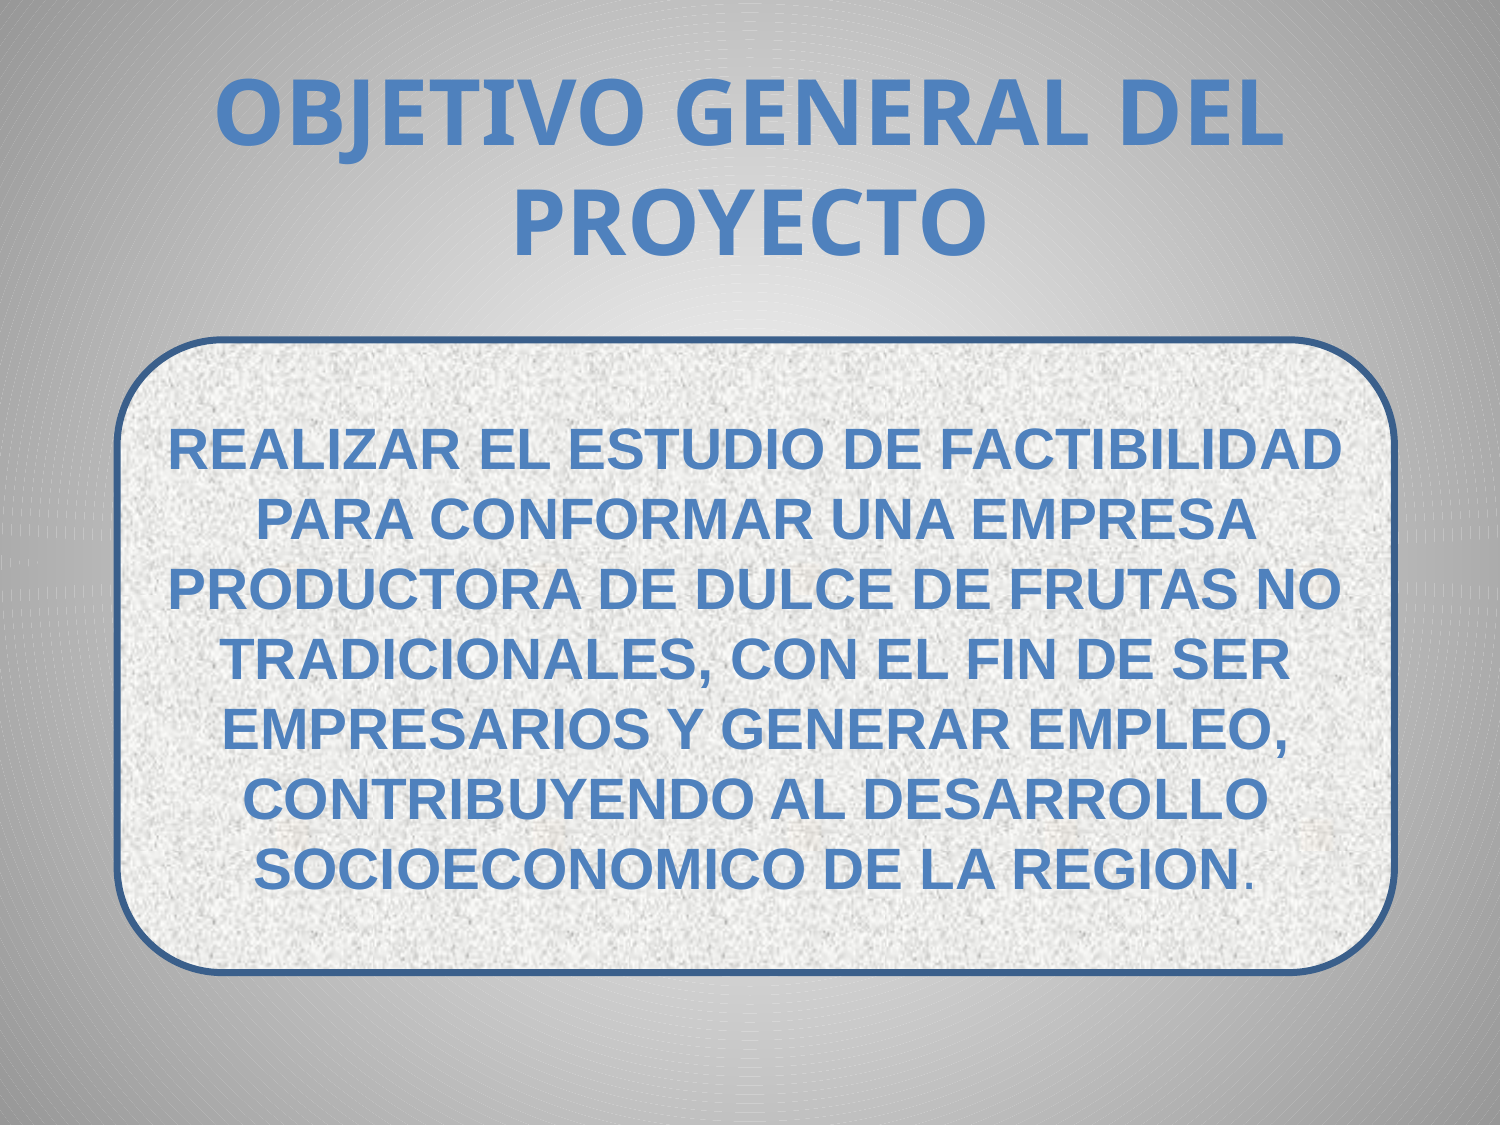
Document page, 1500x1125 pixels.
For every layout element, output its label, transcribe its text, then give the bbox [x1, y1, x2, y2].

title OBJETIVO GENERAL DEL PROYECTO [74, 81, 1426, 247]
text_box REALIZAR EL ESTUDIO DE FACTIBILIDAD PARA CONFORMAR UNA EMPRESA PRODUCTORA DE DULCE DE FRUTAS NO TRADICIONALES, CON EL FIN DE SER EMPRESARIOS Y GENERAR EMPLEO, CONTRIBUYENDO AL DESARROLLO SOCIOECONOMICO DE LA REGION. [113, 336, 1398, 977]
